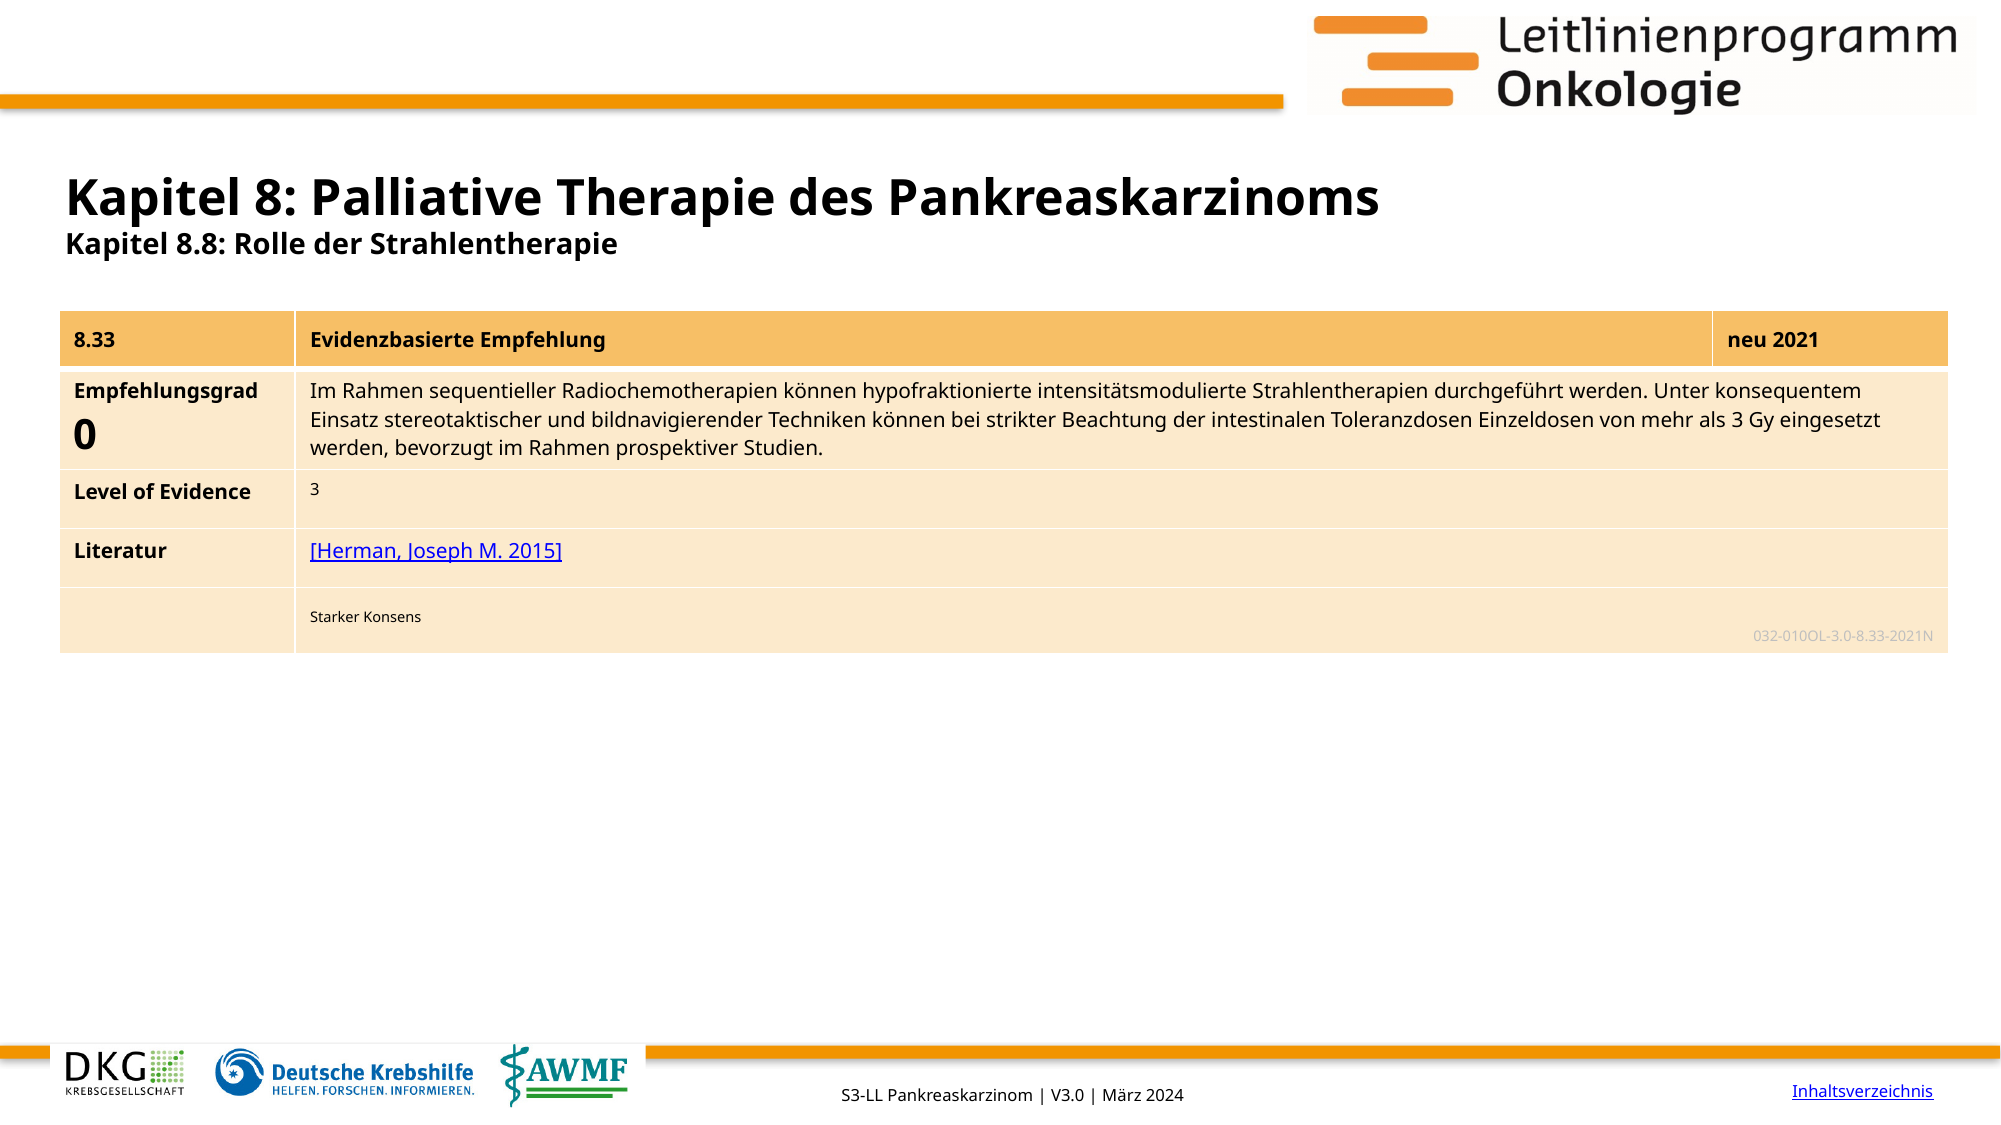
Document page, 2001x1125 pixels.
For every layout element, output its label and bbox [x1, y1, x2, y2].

text_box [1777, 1073, 1949, 1112]
table_header [60, 311, 294, 366]
table_cell [296, 470, 1948, 528]
table_header [296, 311, 1712, 366]
table_cell [296, 529, 1948, 587]
table_cell [60, 372, 294, 469]
picture [1307, 16, 1977, 115]
table_cell [60, 588, 294, 653]
table_header [1713, 311, 1948, 366]
table_cell [60, 470, 294, 528]
table_cell [296, 588, 1948, 653]
title [50, 125, 1950, 300]
picture [50, 1044, 646, 1108]
text_box [826, 1065, 1654, 1125]
table_cell [60, 529, 294, 587]
table_cell [296, 372, 1948, 469]
